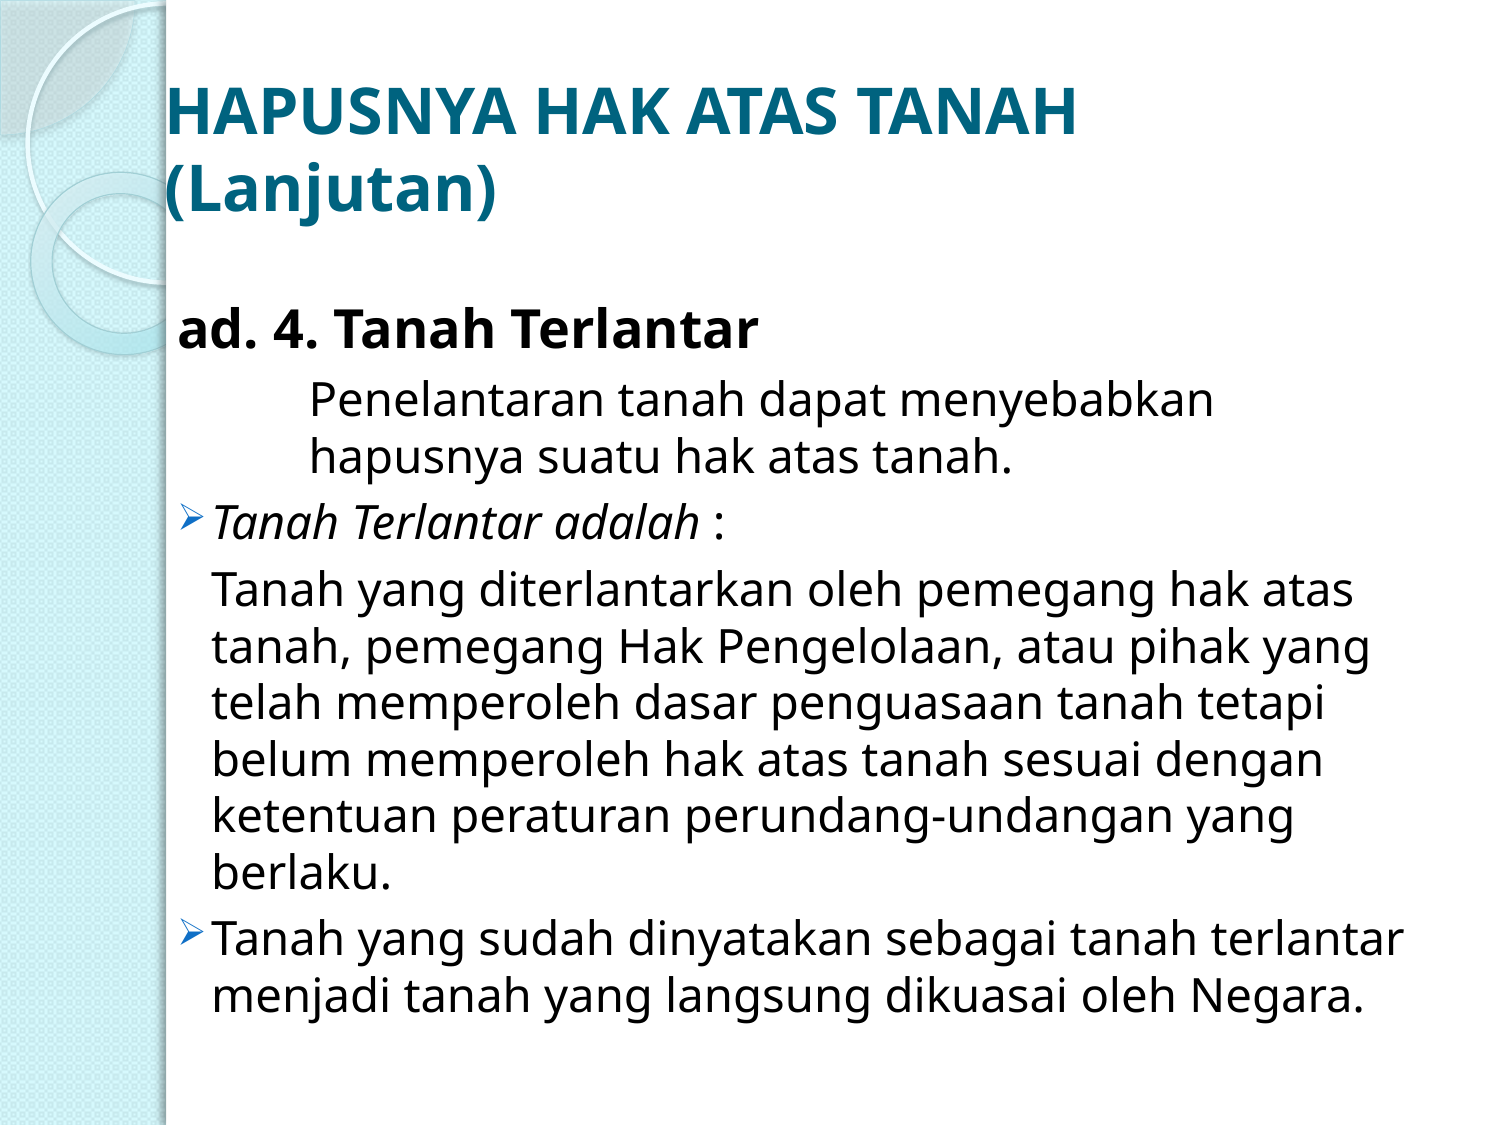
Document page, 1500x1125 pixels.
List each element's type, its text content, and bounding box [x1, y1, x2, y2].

list ad. 4. Tanah Terlantar Penelantaran tanah dapat menyebabkan hapusnya suatu hak atas tanah. Tanah Terlantar adalah : Tanah yang diterlantarkan oleh pemegang hak atas tanah, pemegang Hak Pengelolaan, atau pihak yang telah memperoleh dasar penguasaan tanah tetapi belum memperoleh hak atas tanah sesuai dengan ketentuan peraturan perundang-undangan yang berlaku. Tanah yang sudah dinyatakan sebagai tanah terlantar menjadi tanah yang langsung dikuasai oleh Negara. [162, 287, 1425, 1075]
title HAPUSNYA HAK ATAS TANAH (Lanjutan) [150, 62, 1466, 233]
